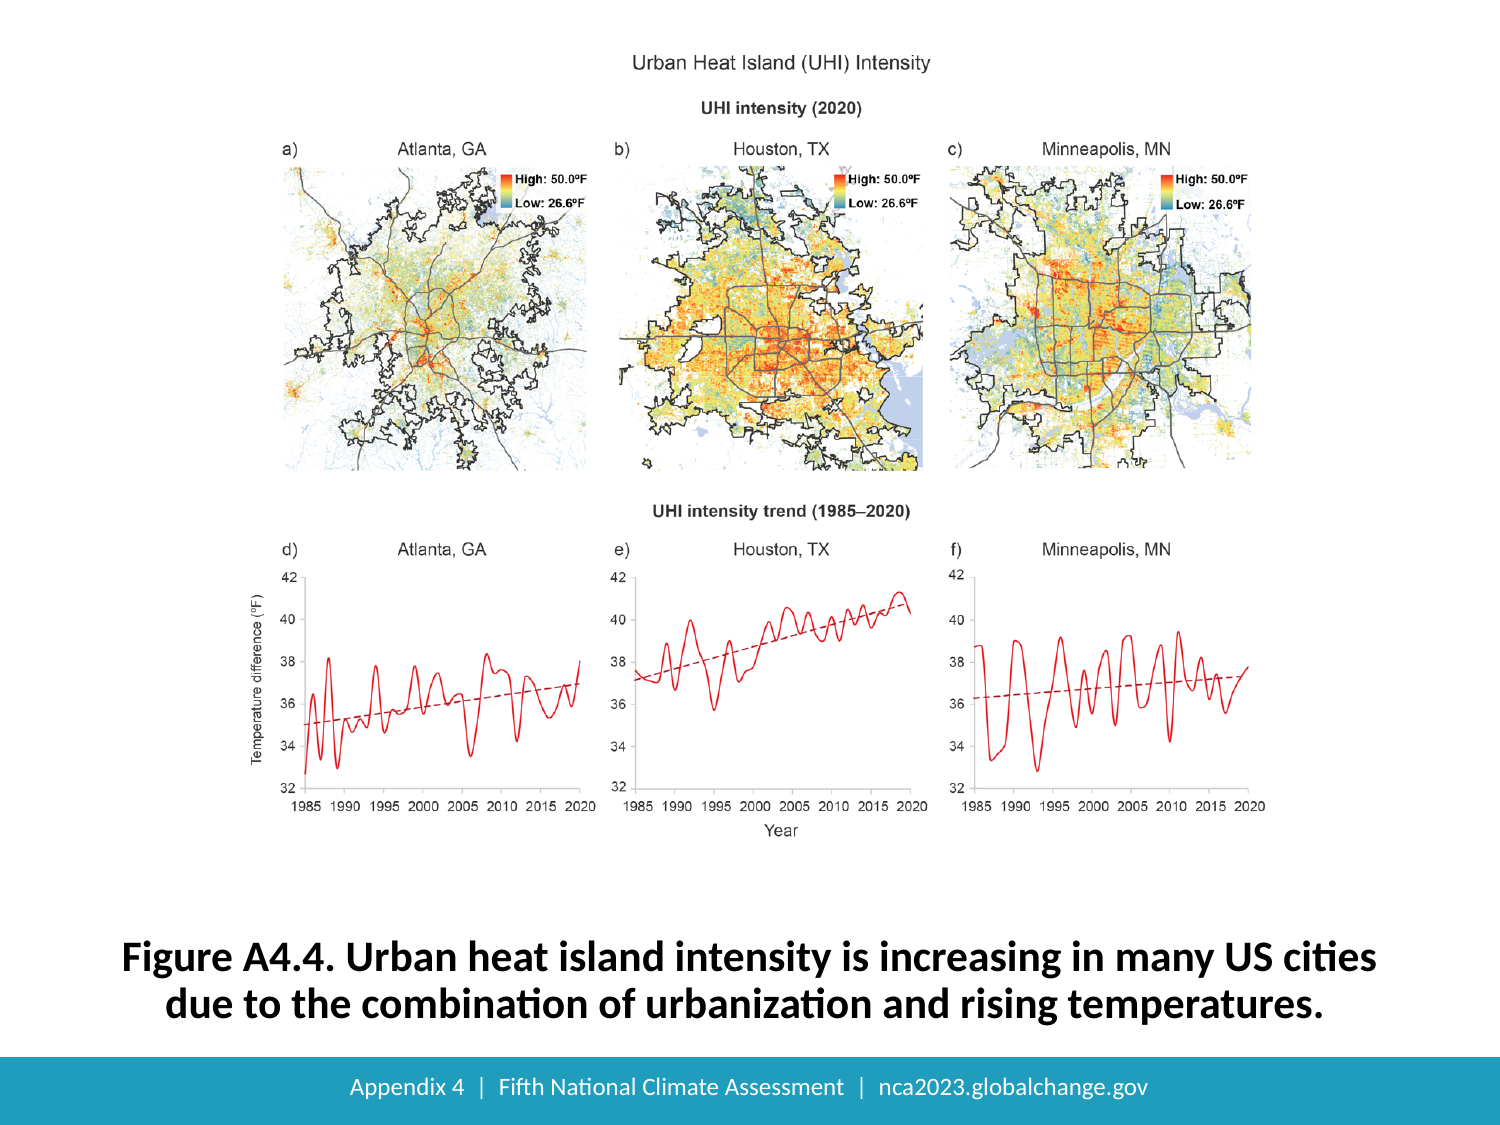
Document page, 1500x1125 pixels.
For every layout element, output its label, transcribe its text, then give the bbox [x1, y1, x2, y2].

title Figure A4.4. Urban heat island intensity is increasing in many US cities due to the combination of urbanization and rising temperatures. [102, 883, 1398, 1037]
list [228, 35, 1272, 845]
